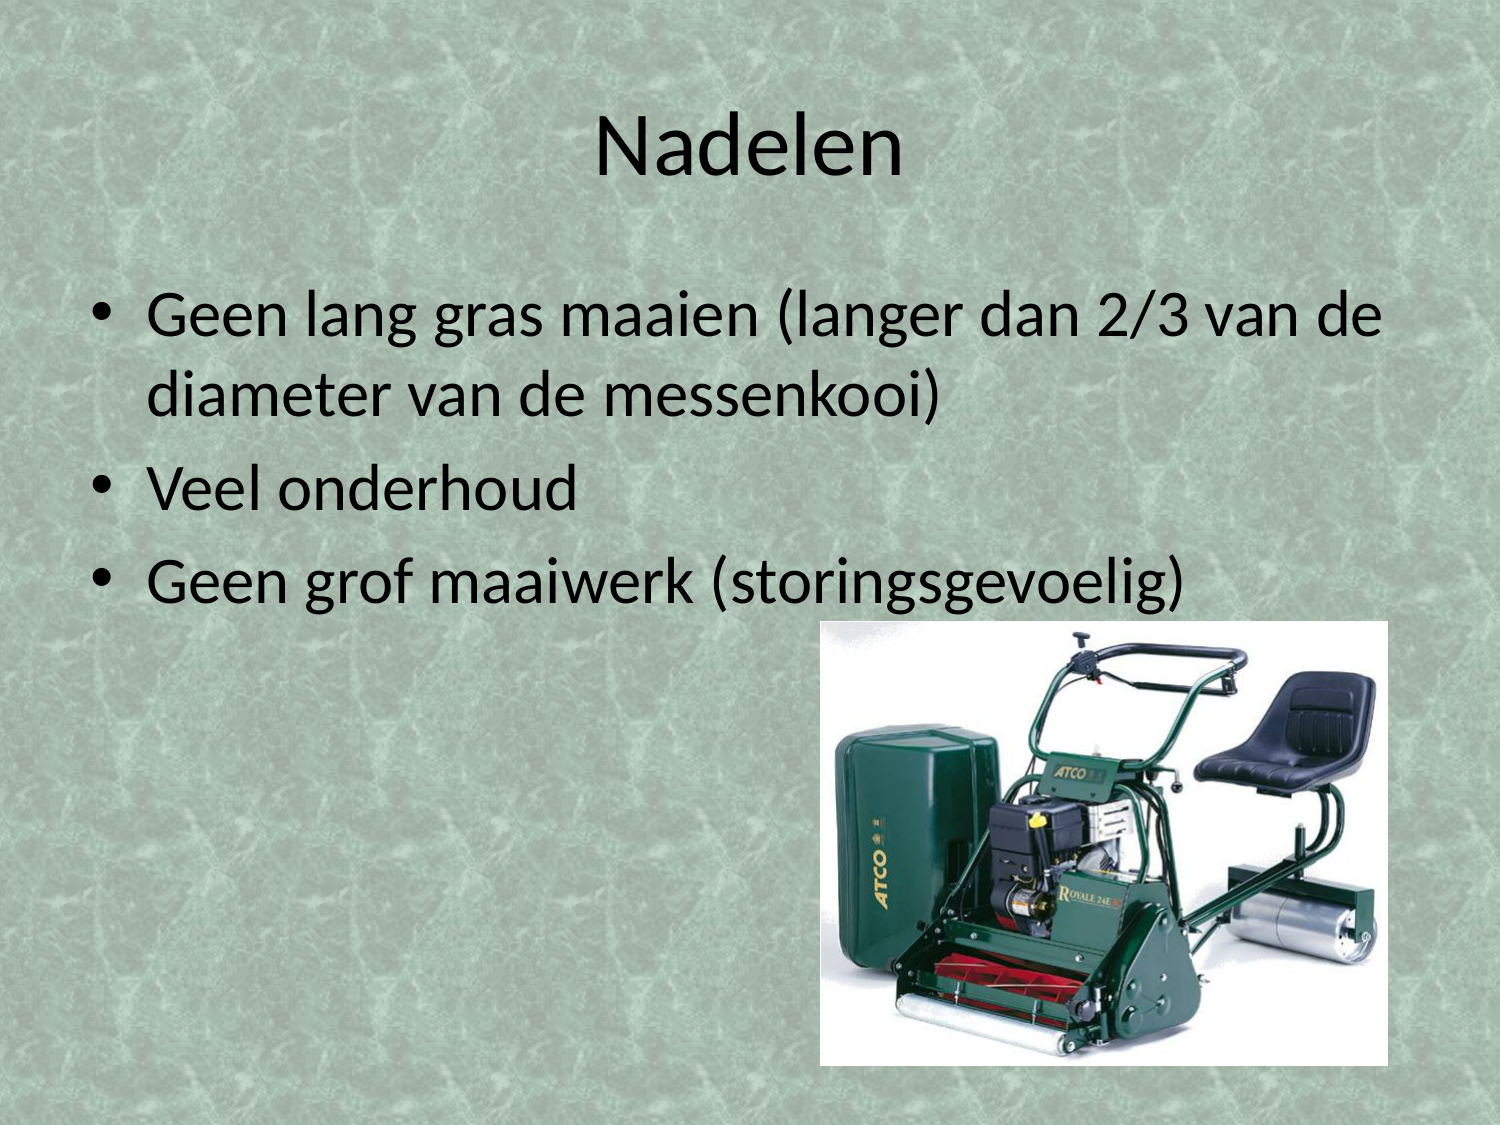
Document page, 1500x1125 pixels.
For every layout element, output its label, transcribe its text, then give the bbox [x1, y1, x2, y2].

title Nadelen [75, 45, 1425, 233]
list Geen lang gras maaien (langer dan 2/3 van de diameter van de messenkooi) Veel onderhoud Geen grof maaiwerk (storingsgevoelig) [75, 262, 1425, 1005]
picture [820, 621, 1389, 1066]
